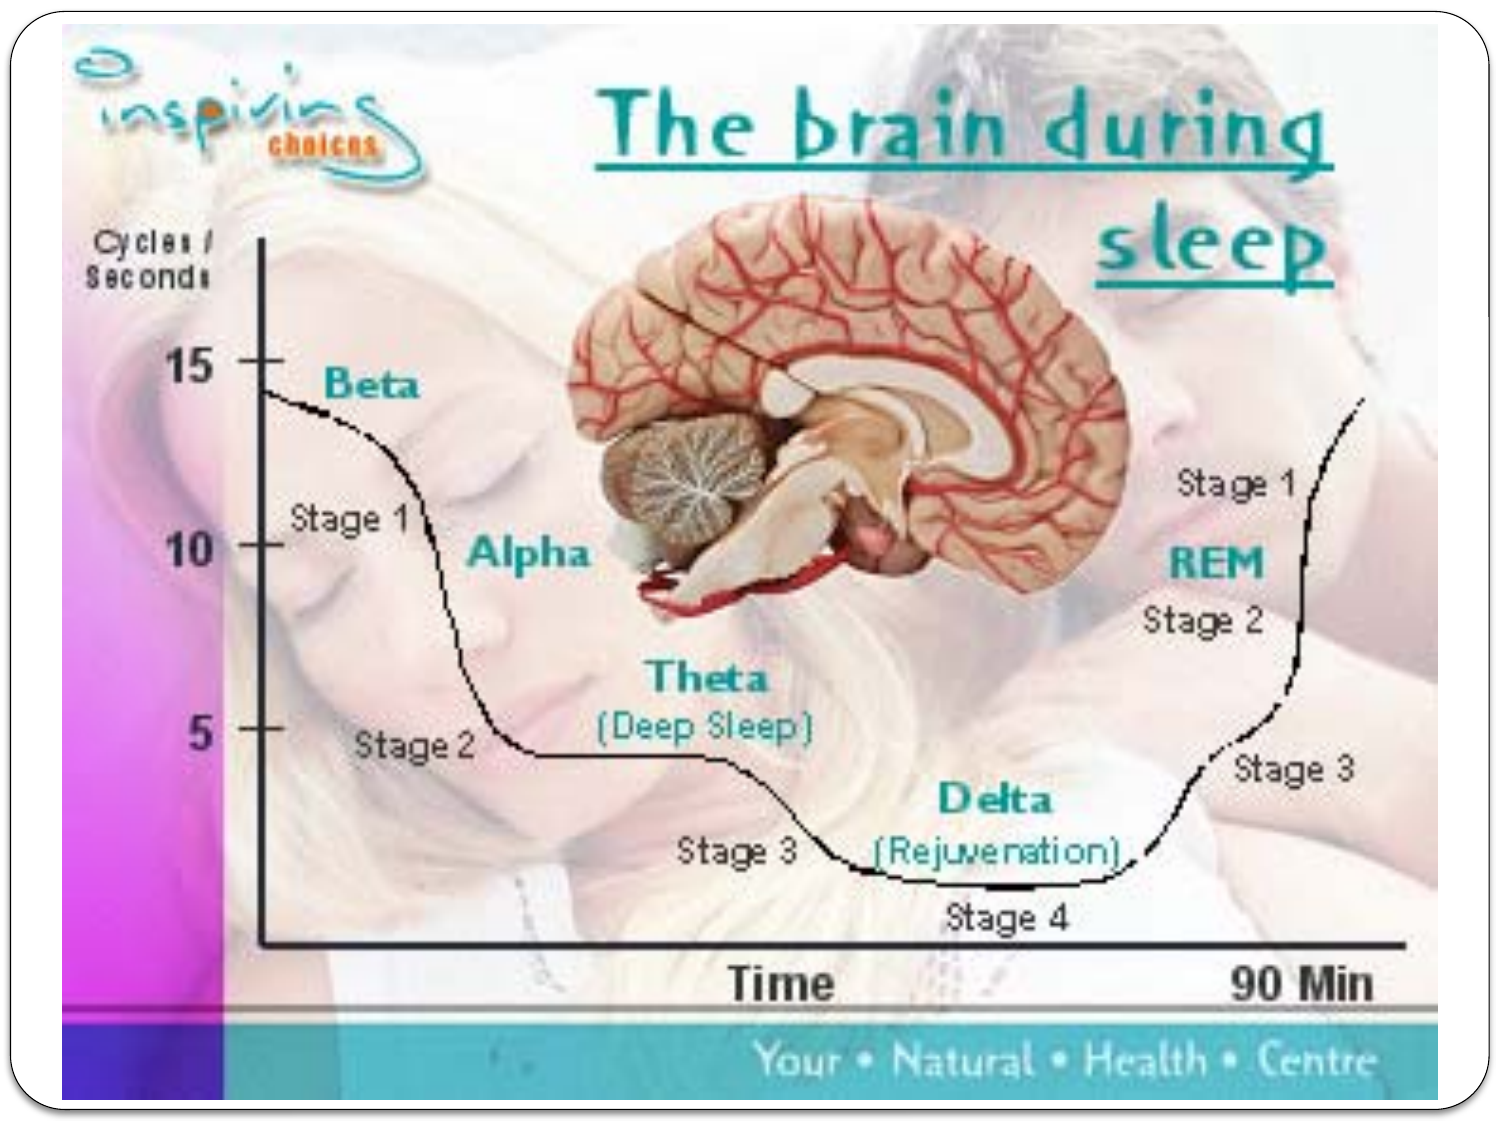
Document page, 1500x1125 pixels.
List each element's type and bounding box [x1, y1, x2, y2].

picture [62, 24, 1438, 1101]
